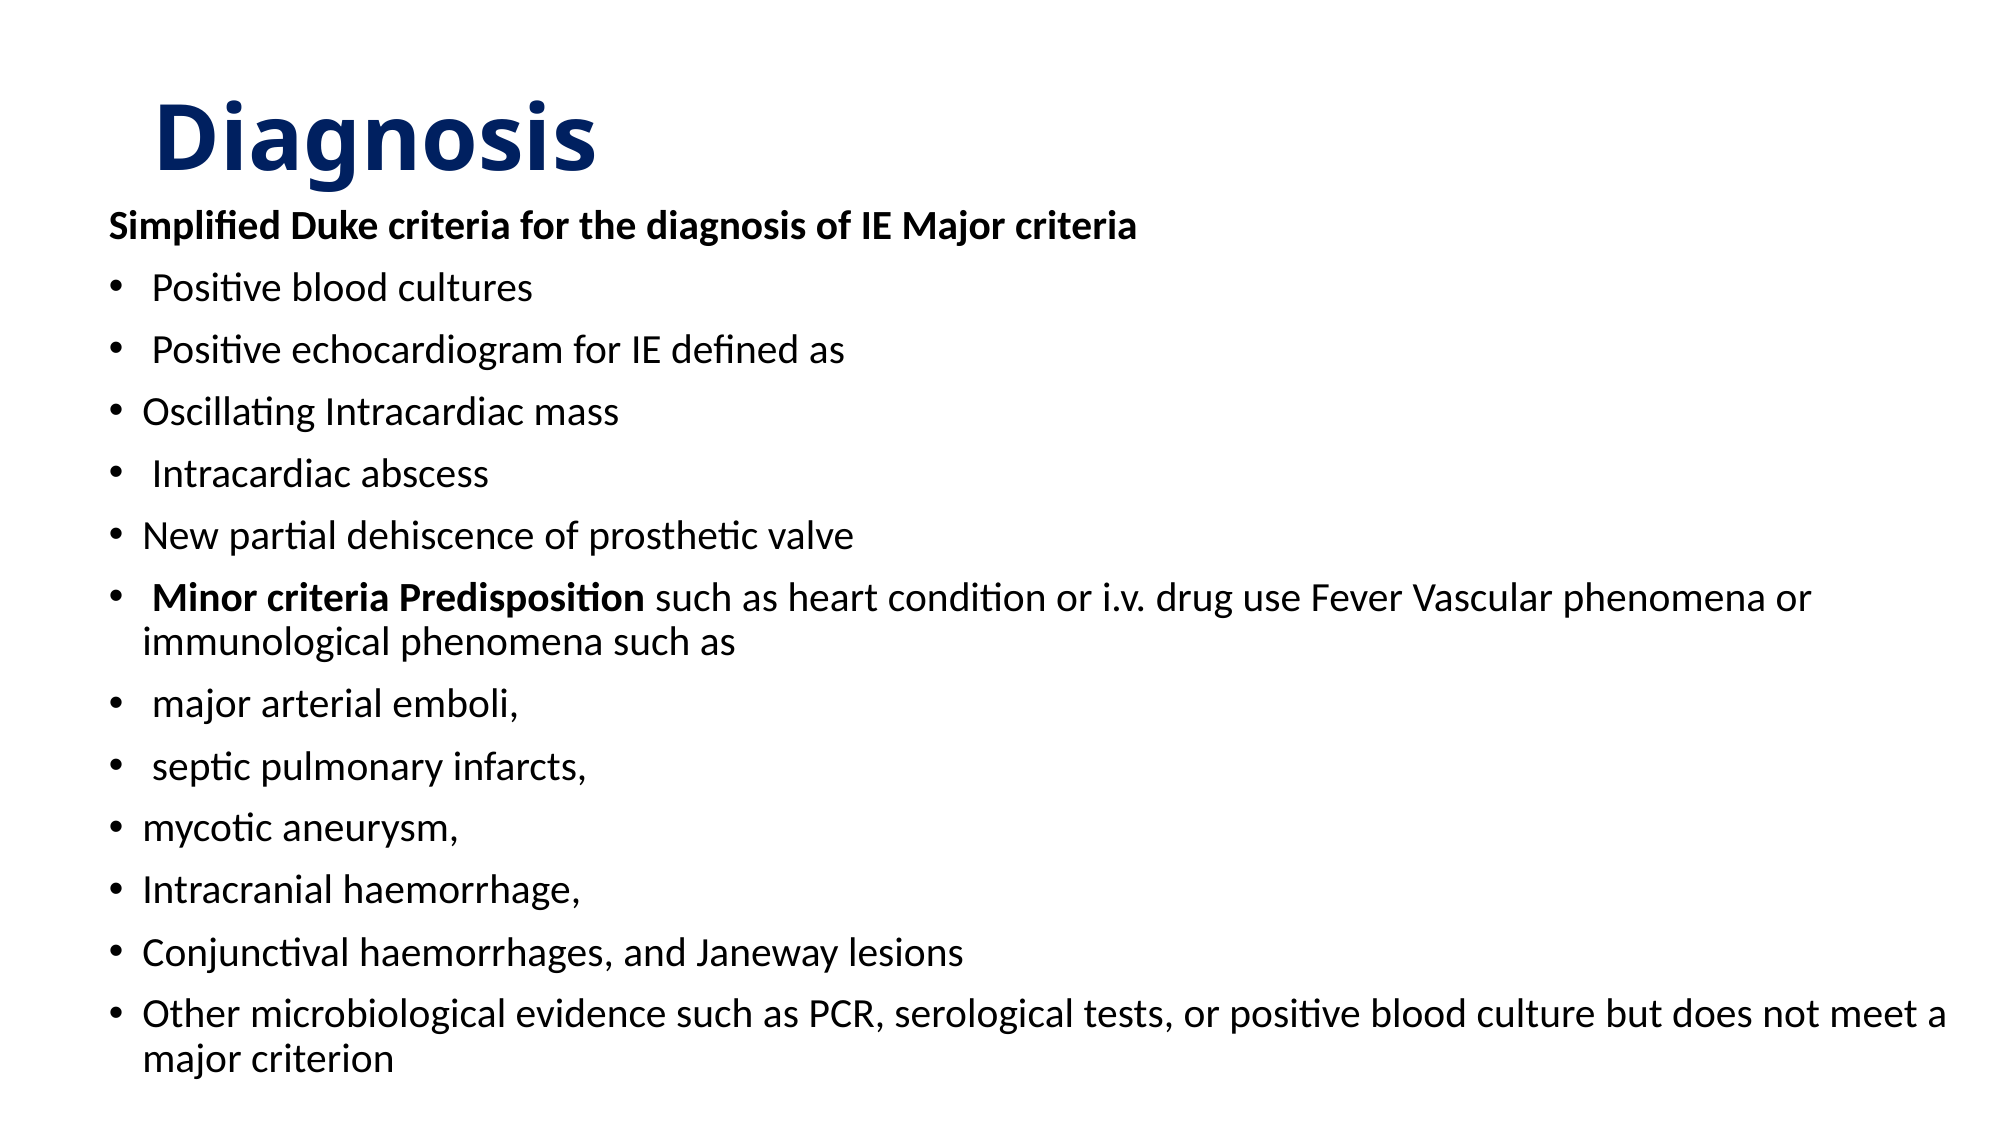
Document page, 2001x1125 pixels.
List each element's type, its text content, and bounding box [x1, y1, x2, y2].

title Diagnosis [137, 59, 1863, 195]
list Simplified Duke criteria for the diagnosis of IE Major criteria Positive blood cultures Positive echocardiogram for IE defined as Oscillating Intracardiac mass Intracardiac abscess New partial dehiscence of prosthetic valve Minor criteria Predisposition such as heart condition or i.v. drug use Fever Vascular phenomena or immunological phenomena such as major arterial emboli, septic pulmonary infarcts, mycotic aneurysm, Intracranial haemorrhage, Conjunctival haemorrhages, and Janeway lesions Other microbiological evidence such as PCR, serological tests, or positive blood culture but does not meet a major criterion [93, 195, 1971, 1092]
